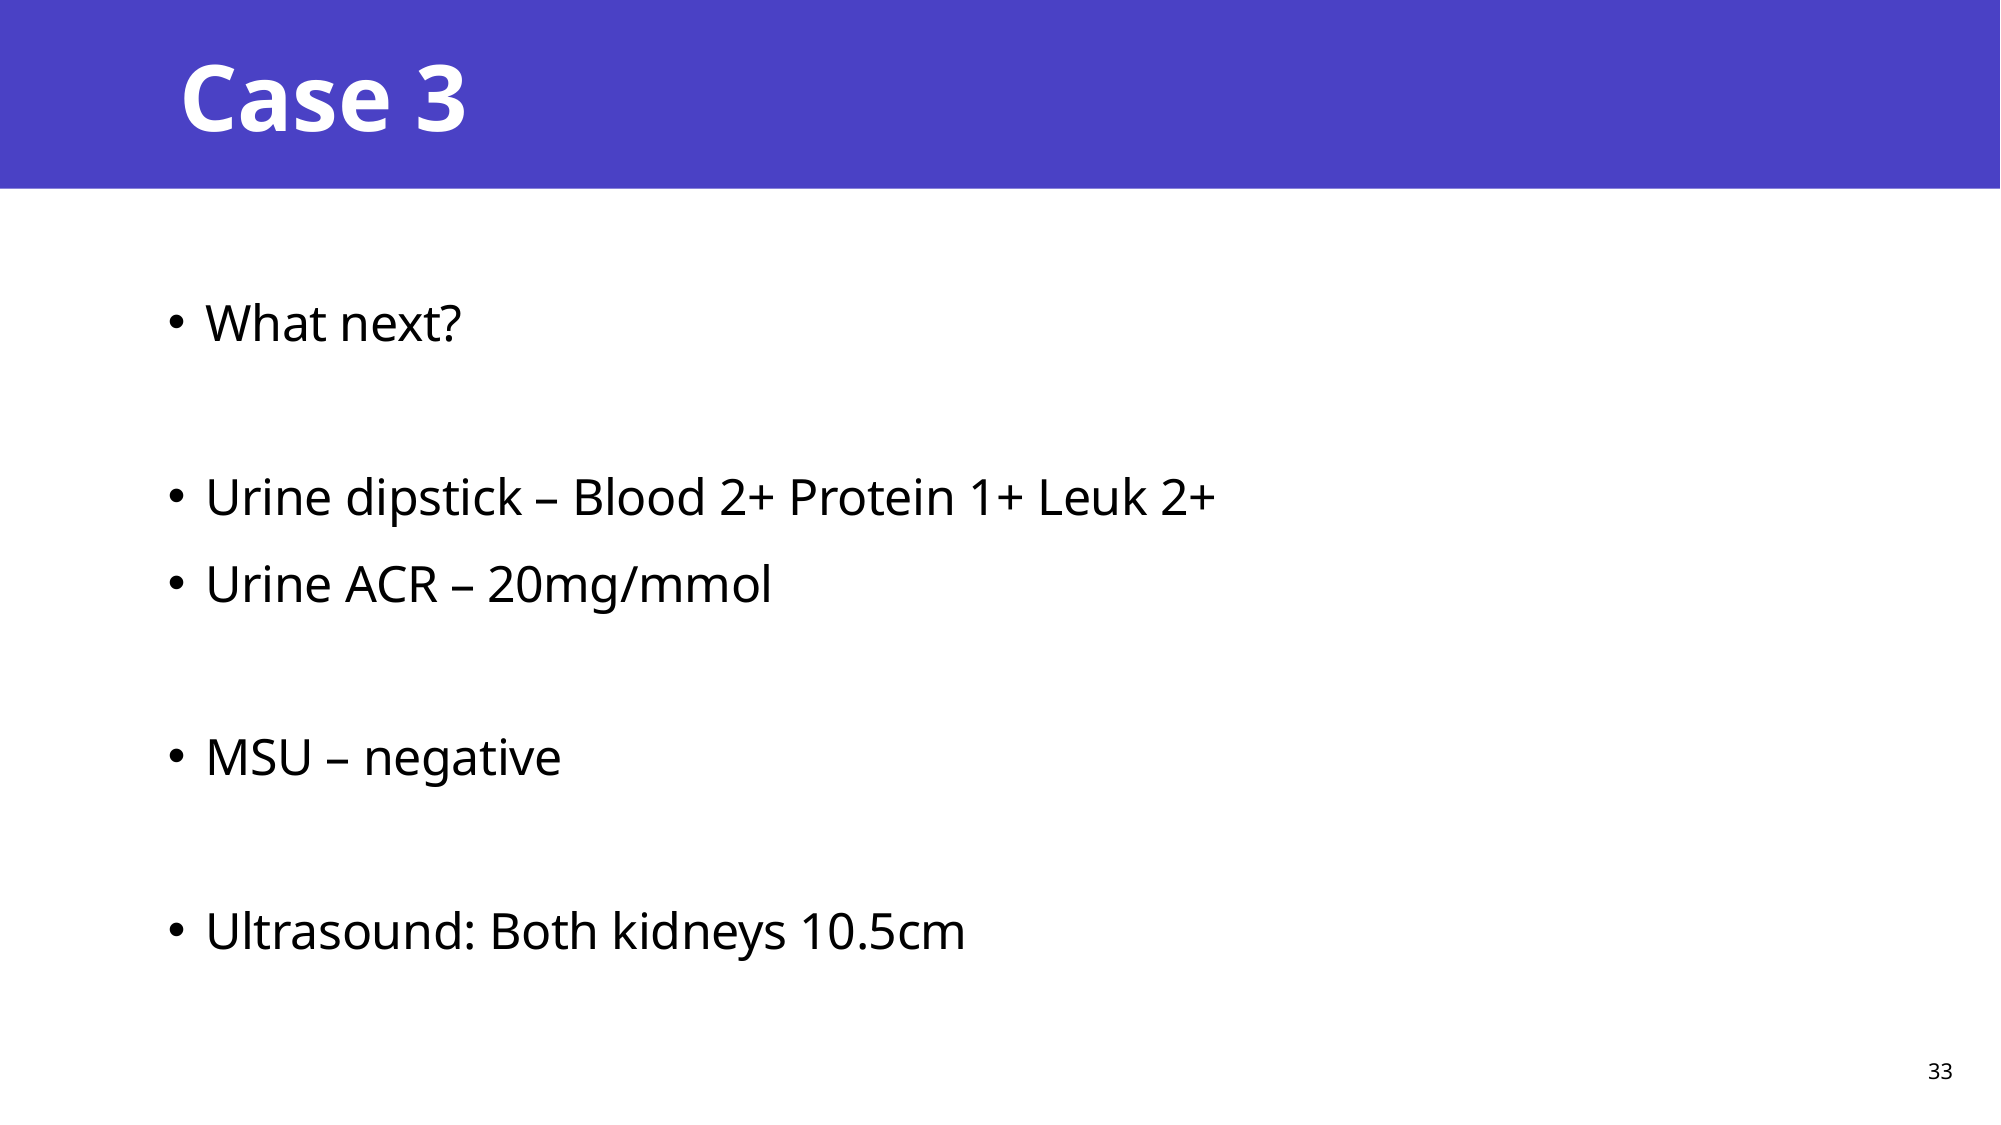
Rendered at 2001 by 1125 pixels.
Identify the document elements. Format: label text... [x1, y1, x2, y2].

list What next? Urine dipstick – Blood 2+ Protein 1+ Leuk 2+ Urine ACR – 20mg/mmol MSU – negative Ultrasound: Both kidneys 10.5cm [152, 278, 1848, 986]
slide_number 33 [1864, 1042, 1968, 1103]
title Case 3 [164, 31, 1710, 159]
